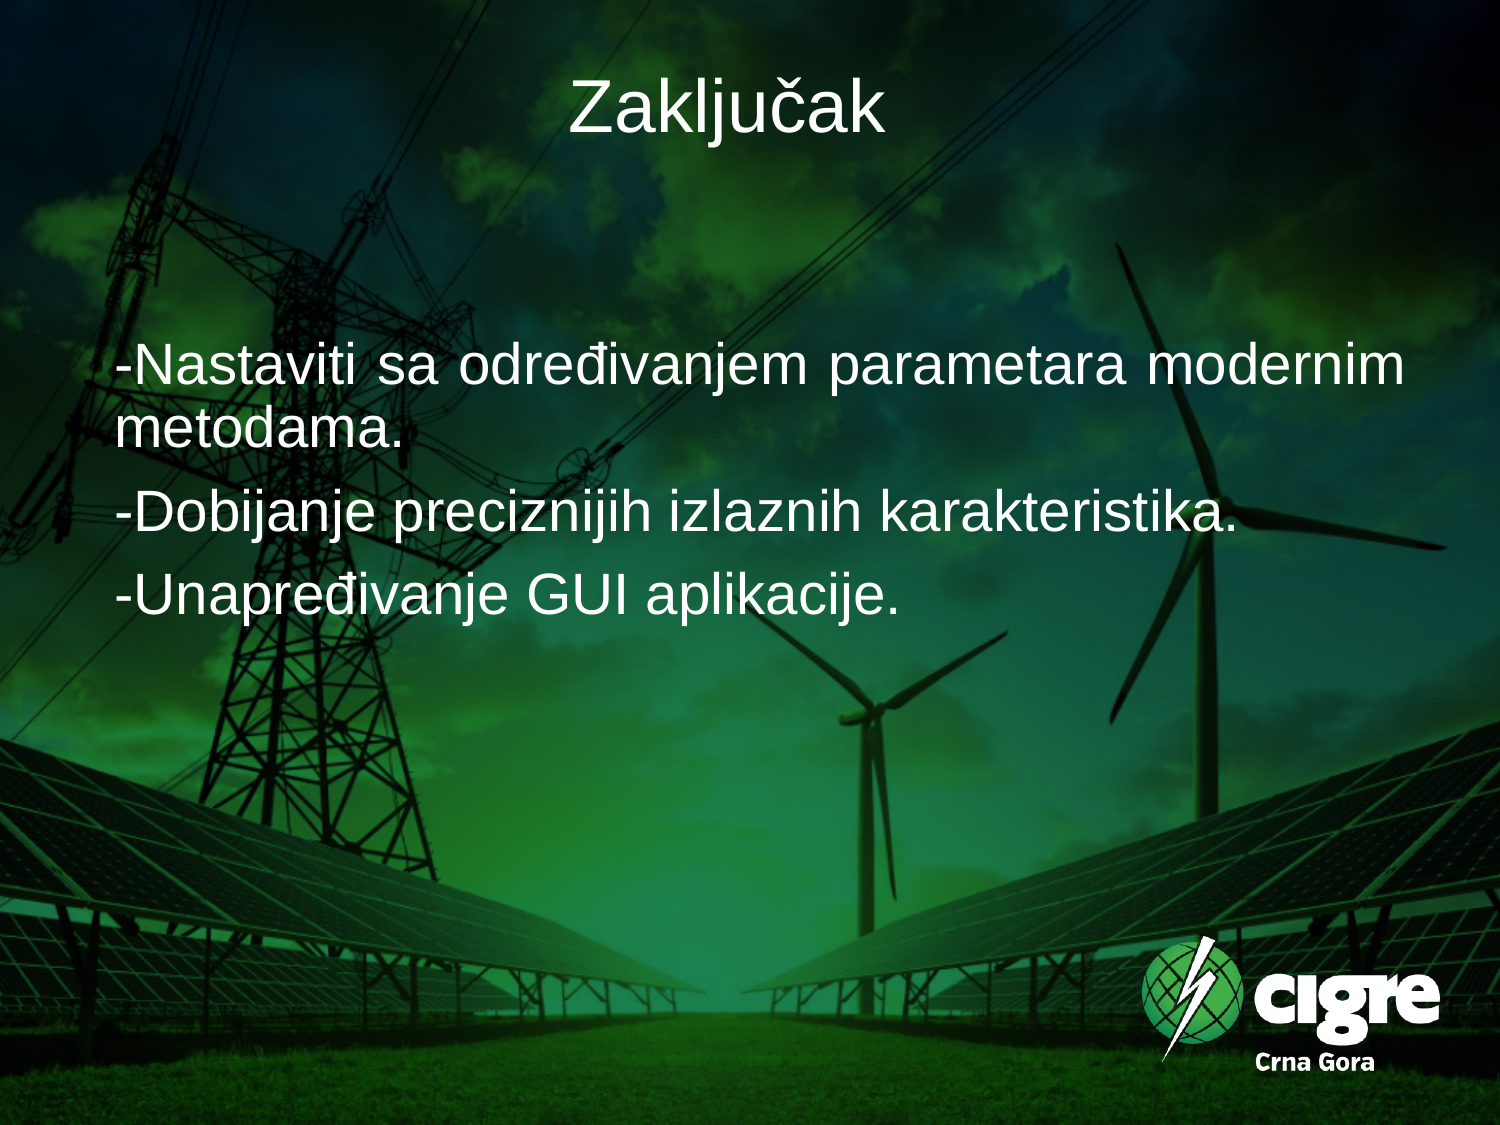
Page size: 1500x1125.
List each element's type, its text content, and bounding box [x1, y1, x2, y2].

picture [0, 157, 1500, 1125]
text_box -Nastaviti sa određivanjem parametara modernim metodama. -Dobijanje preciznijih izlaznih karakteristika. -Unapređivanje GUI aplikacije. [99, 326, 1423, 840]
text_box Zaključak [0, 0, 1500, 157]
